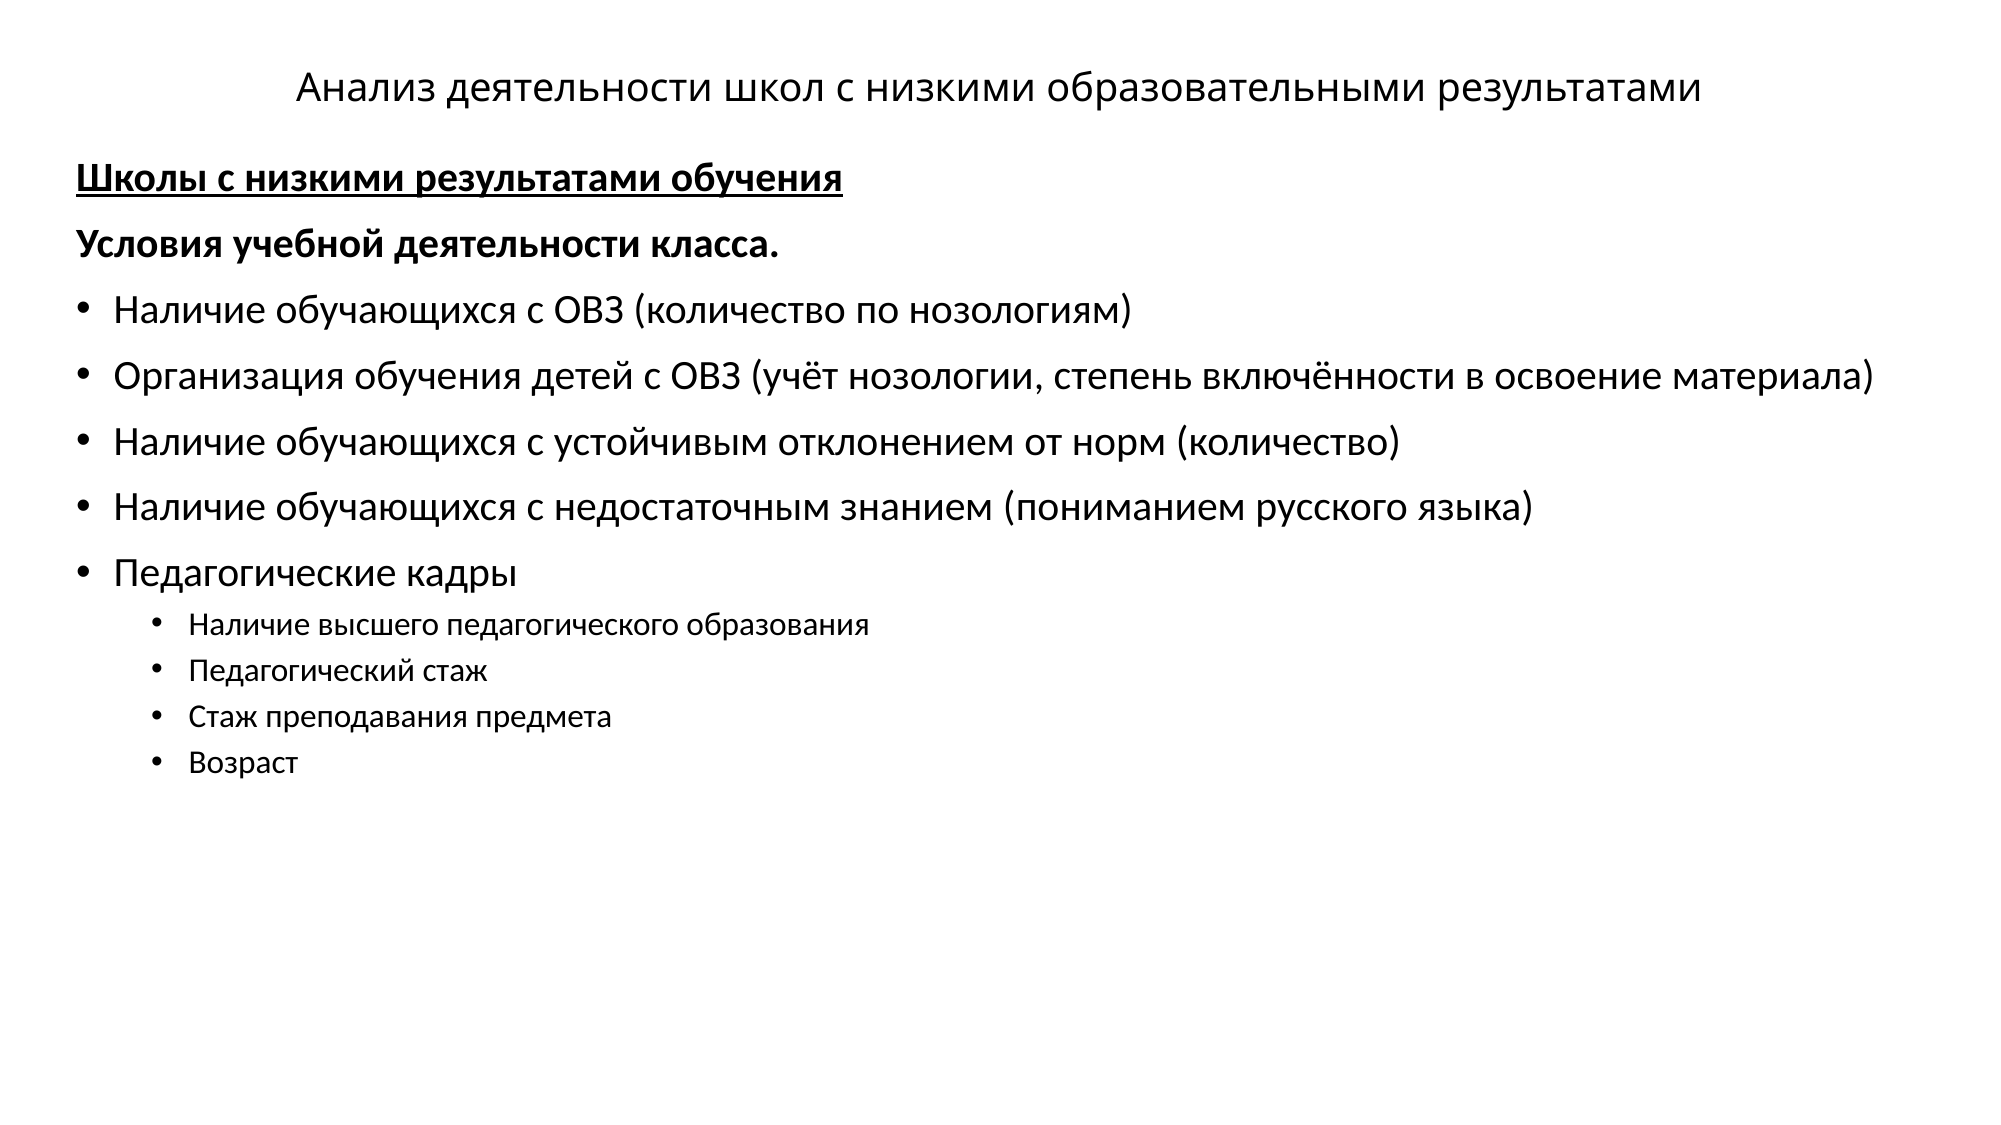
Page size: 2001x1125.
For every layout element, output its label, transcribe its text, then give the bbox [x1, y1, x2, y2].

title Анализ деятельности школ с низкими образовательными результатами [137, 59, 1863, 119]
list Школы с низкими результатами обучения Условия учебной деятельности класса. Наличие обучающихся с ОВЗ (количество по нозологиям) Организация обучения детей с ОВЗ (учёт нозологии, степень включённости в освоение материала) Наличие обучающихся с устойчивым отклонением от норм (количество) Наличие обучающихся с недостаточным знанием (пониманием русского языка) Педагогические кадры Наличие высшего педагогического образования Педагогический стаж Стаж преподавания предмета Возраст [61, 147, 1938, 1067]
